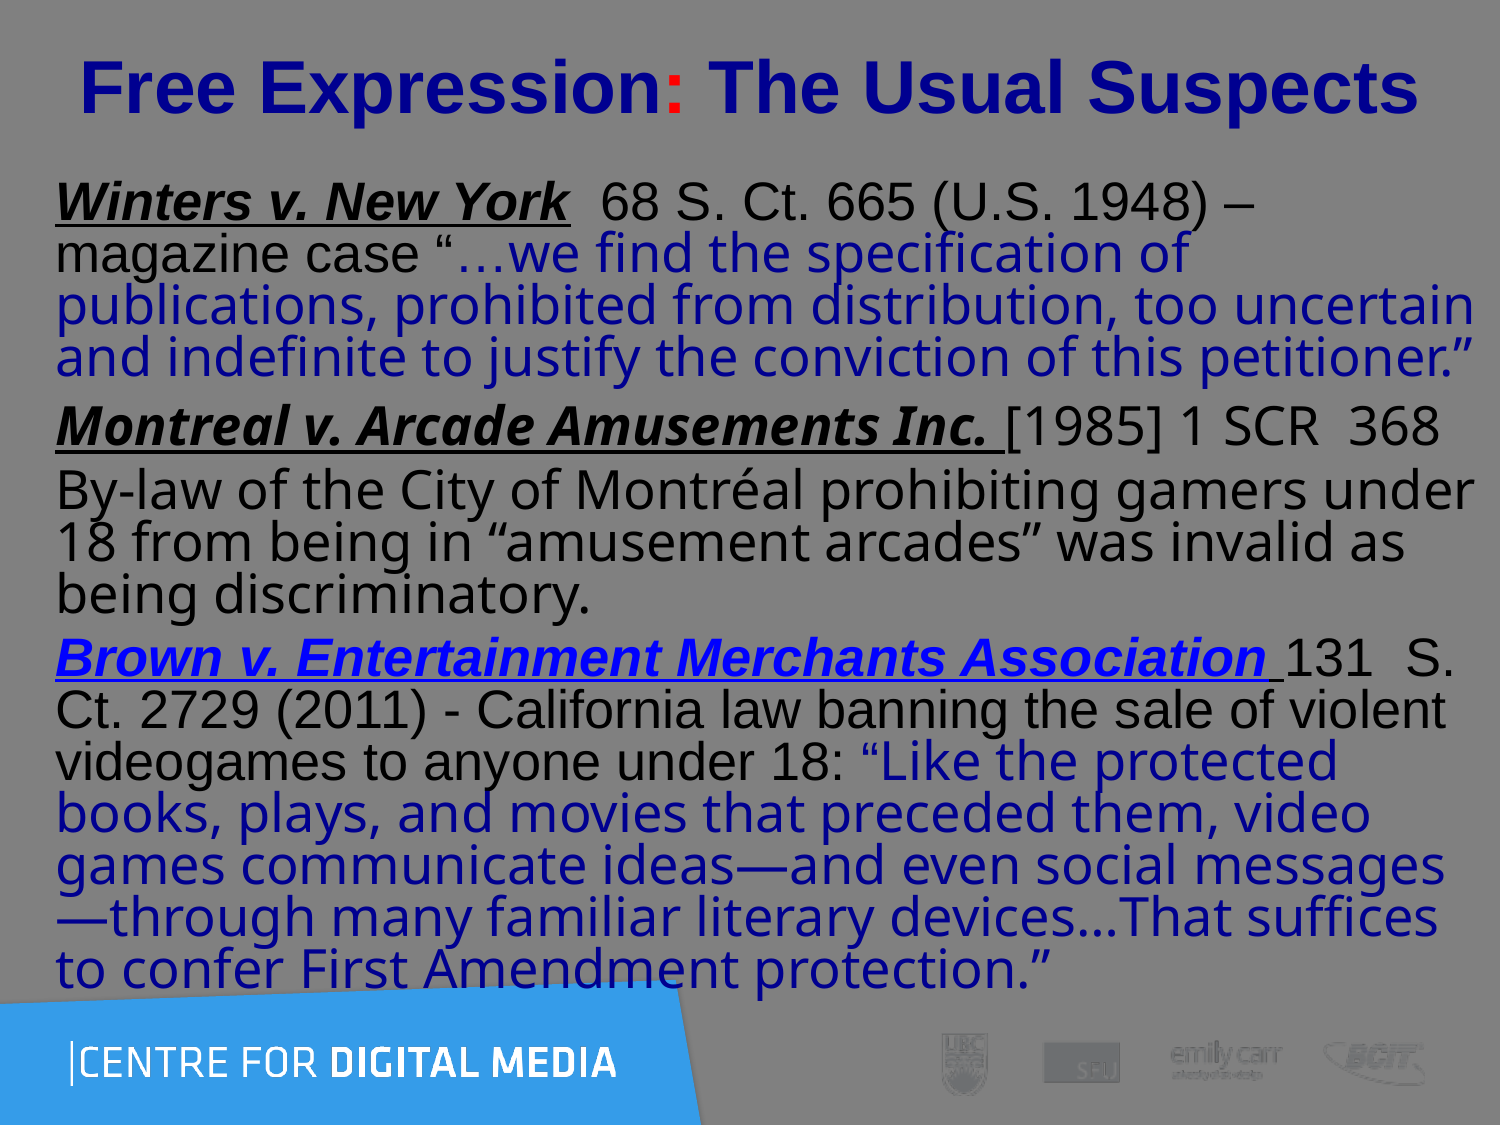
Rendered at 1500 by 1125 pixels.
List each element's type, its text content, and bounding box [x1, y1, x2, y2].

title Free Expression: The Usual Suspects [0, 0, 1500, 167]
list Winters v. New York 68 S. Ct. 665 (U.S. 1948) – magazine case “…we find the specification of publications, prohibited from distribution, too uncertain and indefinite to justify the conviction of this petitioner.” Montreal v. Arcade Amusements Inc. [1985] 1 SCR 368 By-law of the City of Montréal prohibiting gamers under 18 from being in “amusement arcades” was invalid as being discriminatory. Brown v. Entertainment Merchants Association 131 S. Ct. 2729 (2011) - California law banning the sale of violent videogames to anyone under 18: “Like the protected books, plays, and movies that preceded them, video games communicate ideas—and even social messages—through many familiar literary devices…That suffices to confer First Amendment protection.” [42, 166, 1500, 1062]
